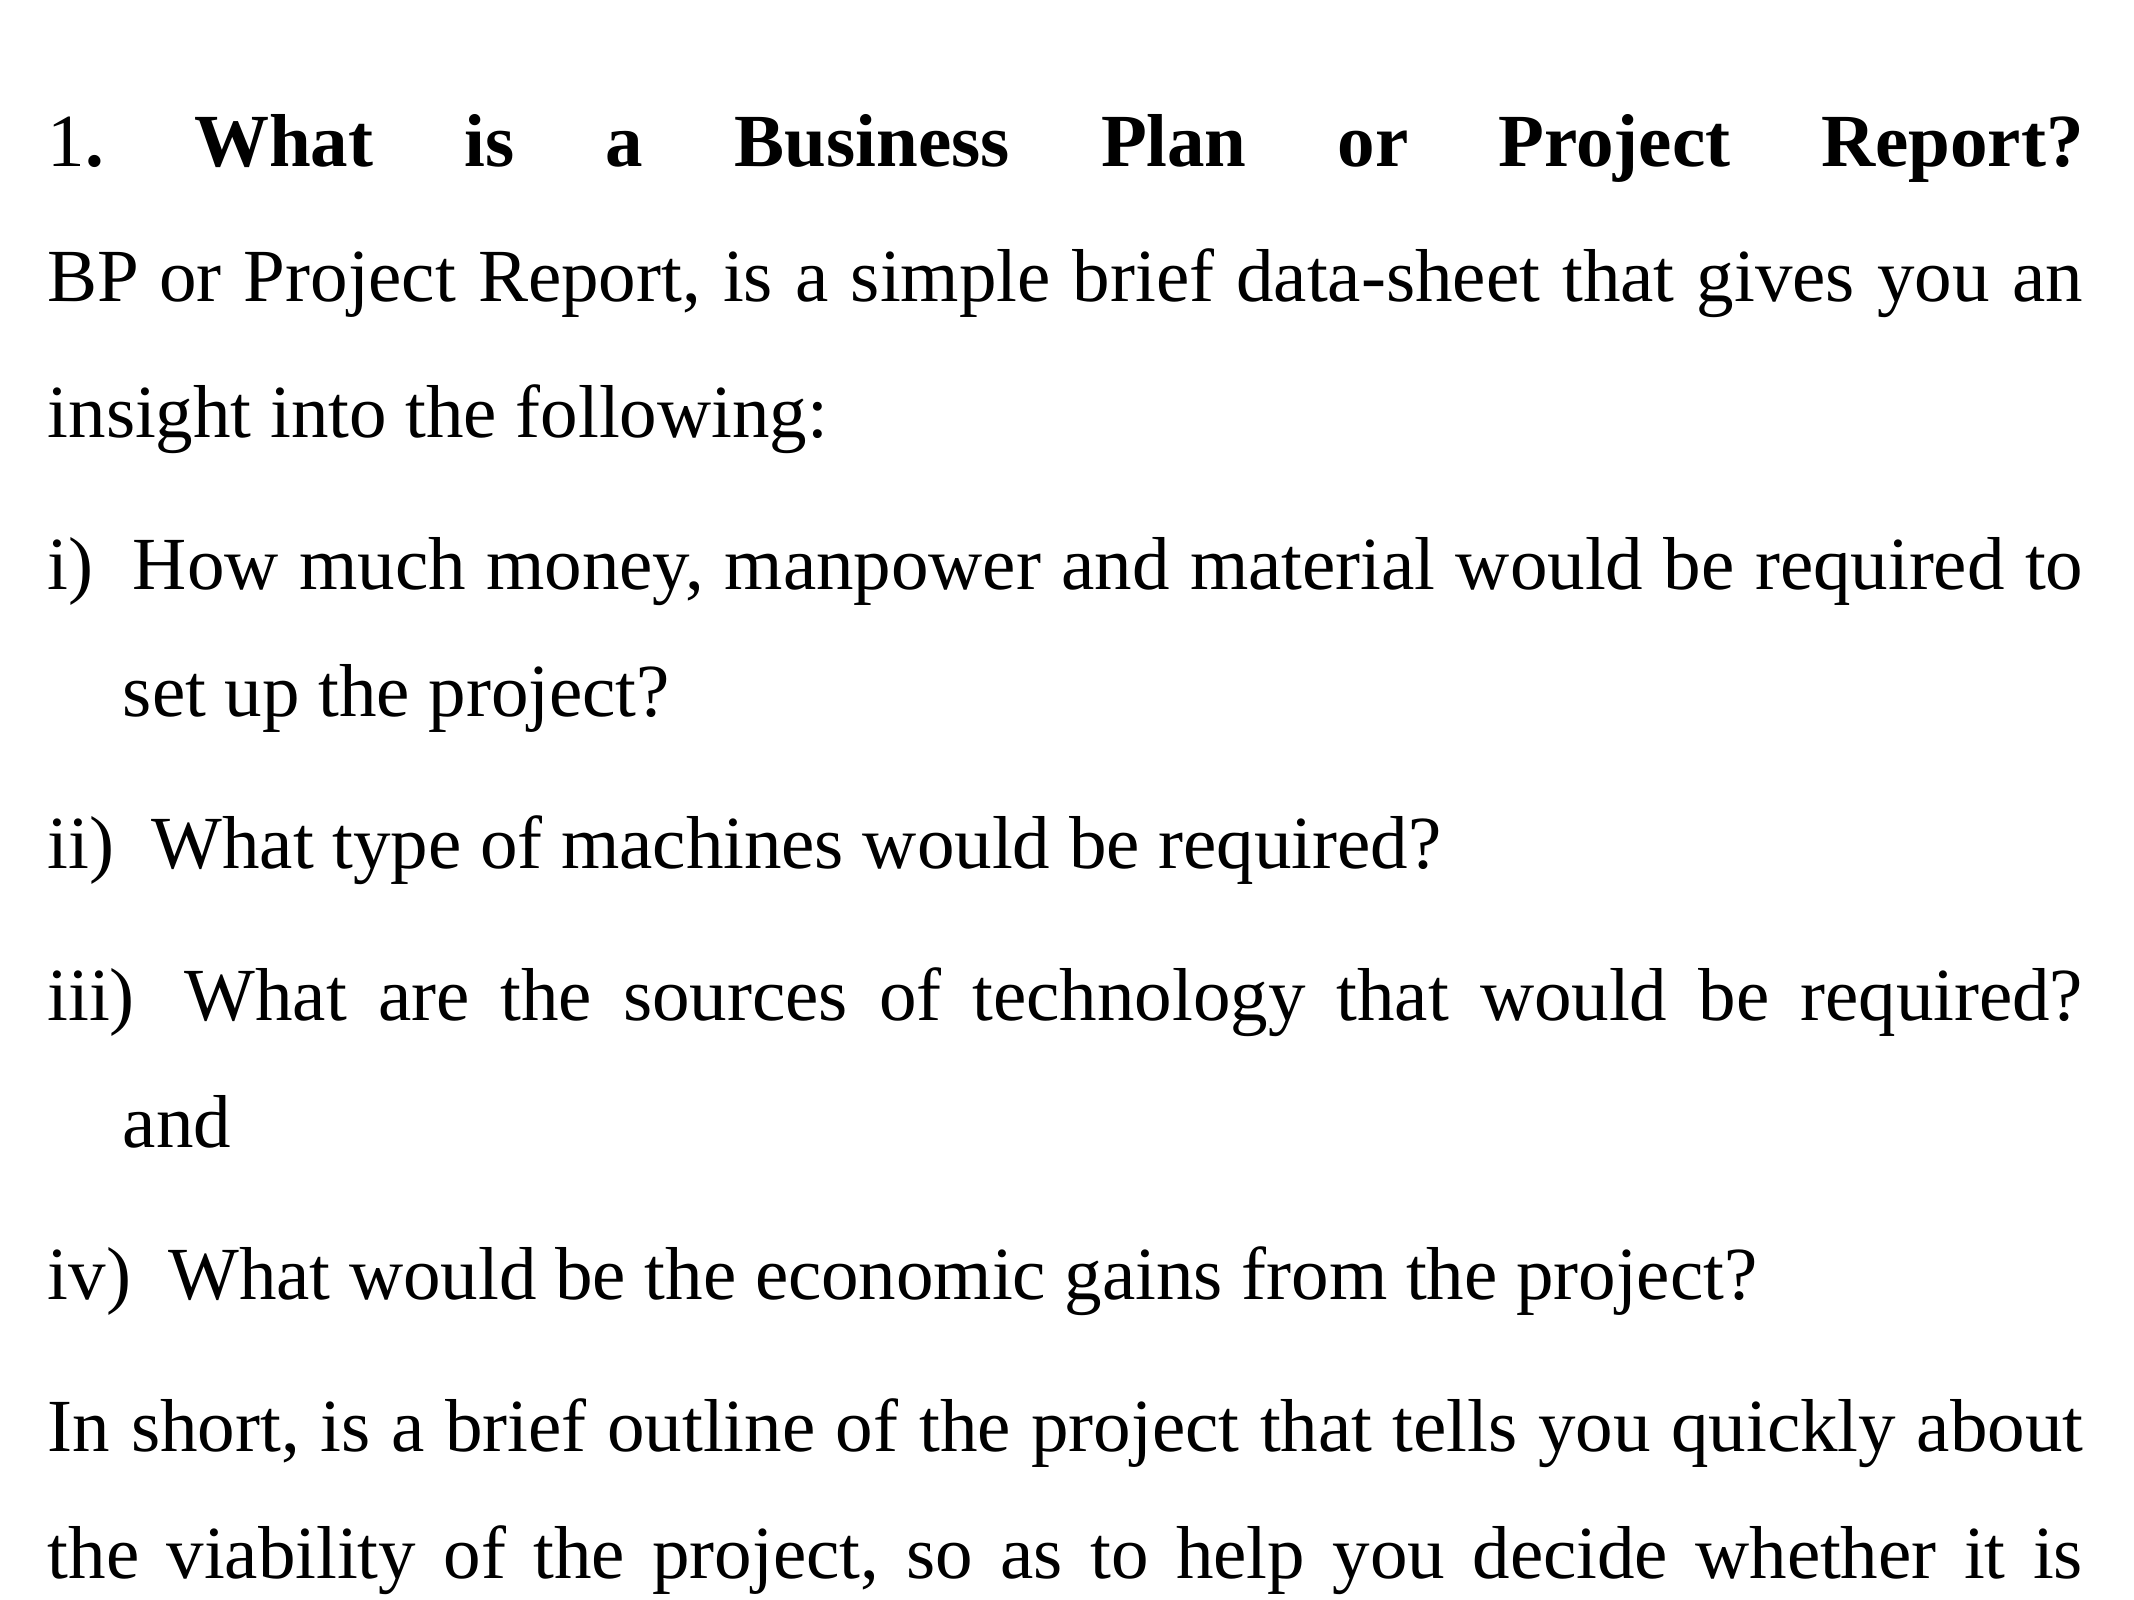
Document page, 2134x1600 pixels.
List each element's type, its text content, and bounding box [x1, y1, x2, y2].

list 1. What is a Business Plan or Project Report? BP or Project Report, is a simple brief data-sheet that gives you an insight into the following: i) How much money, manpower and material would be required to set up the project? ii) What type of machines would be required? iii) What are the sources of technology that would be required? and iv) What would be the economic gains from the project? In short, is a brief outline of the project that tells you quickly about the viability of the project, so as to help you decide whether it is worth pursuing further or not. [39, 36, 2095, 1497]
